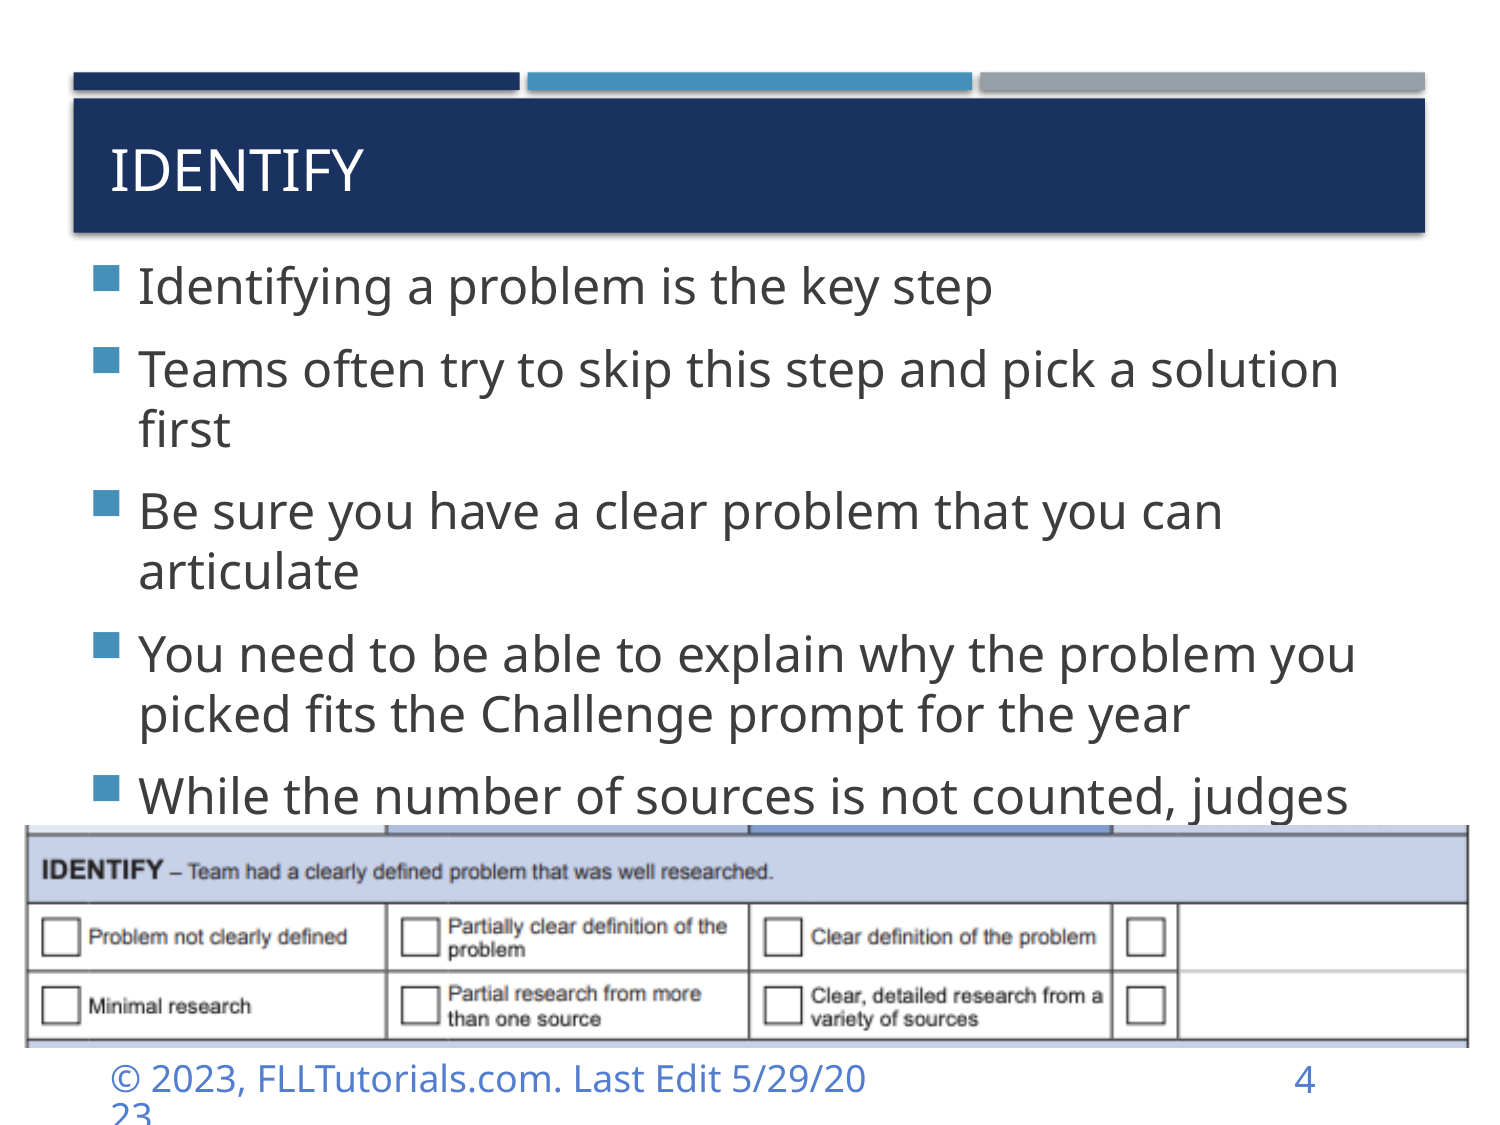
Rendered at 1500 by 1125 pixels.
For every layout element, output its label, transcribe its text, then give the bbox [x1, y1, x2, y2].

title IDENTIFY [95, 112, 1406, 211]
footer © 2023, FLLTutorials.com. Last Edit 5/29/2023 [95, 1059, 895, 1108]
list Identifying a problem is the key step Teams often try to skip this step and pick a solution first Be sure you have a clear problem that you can articulate You need to be able to explain why the problem you picked fits the Challenge prompt for the year While the number of sources is not counted, judges are looking for a variety of high-quality sources [73, 246, 1425, 823]
slide_number 4 [1279, 1059, 1406, 1109]
picture [0, 825, 1500, 1049]
